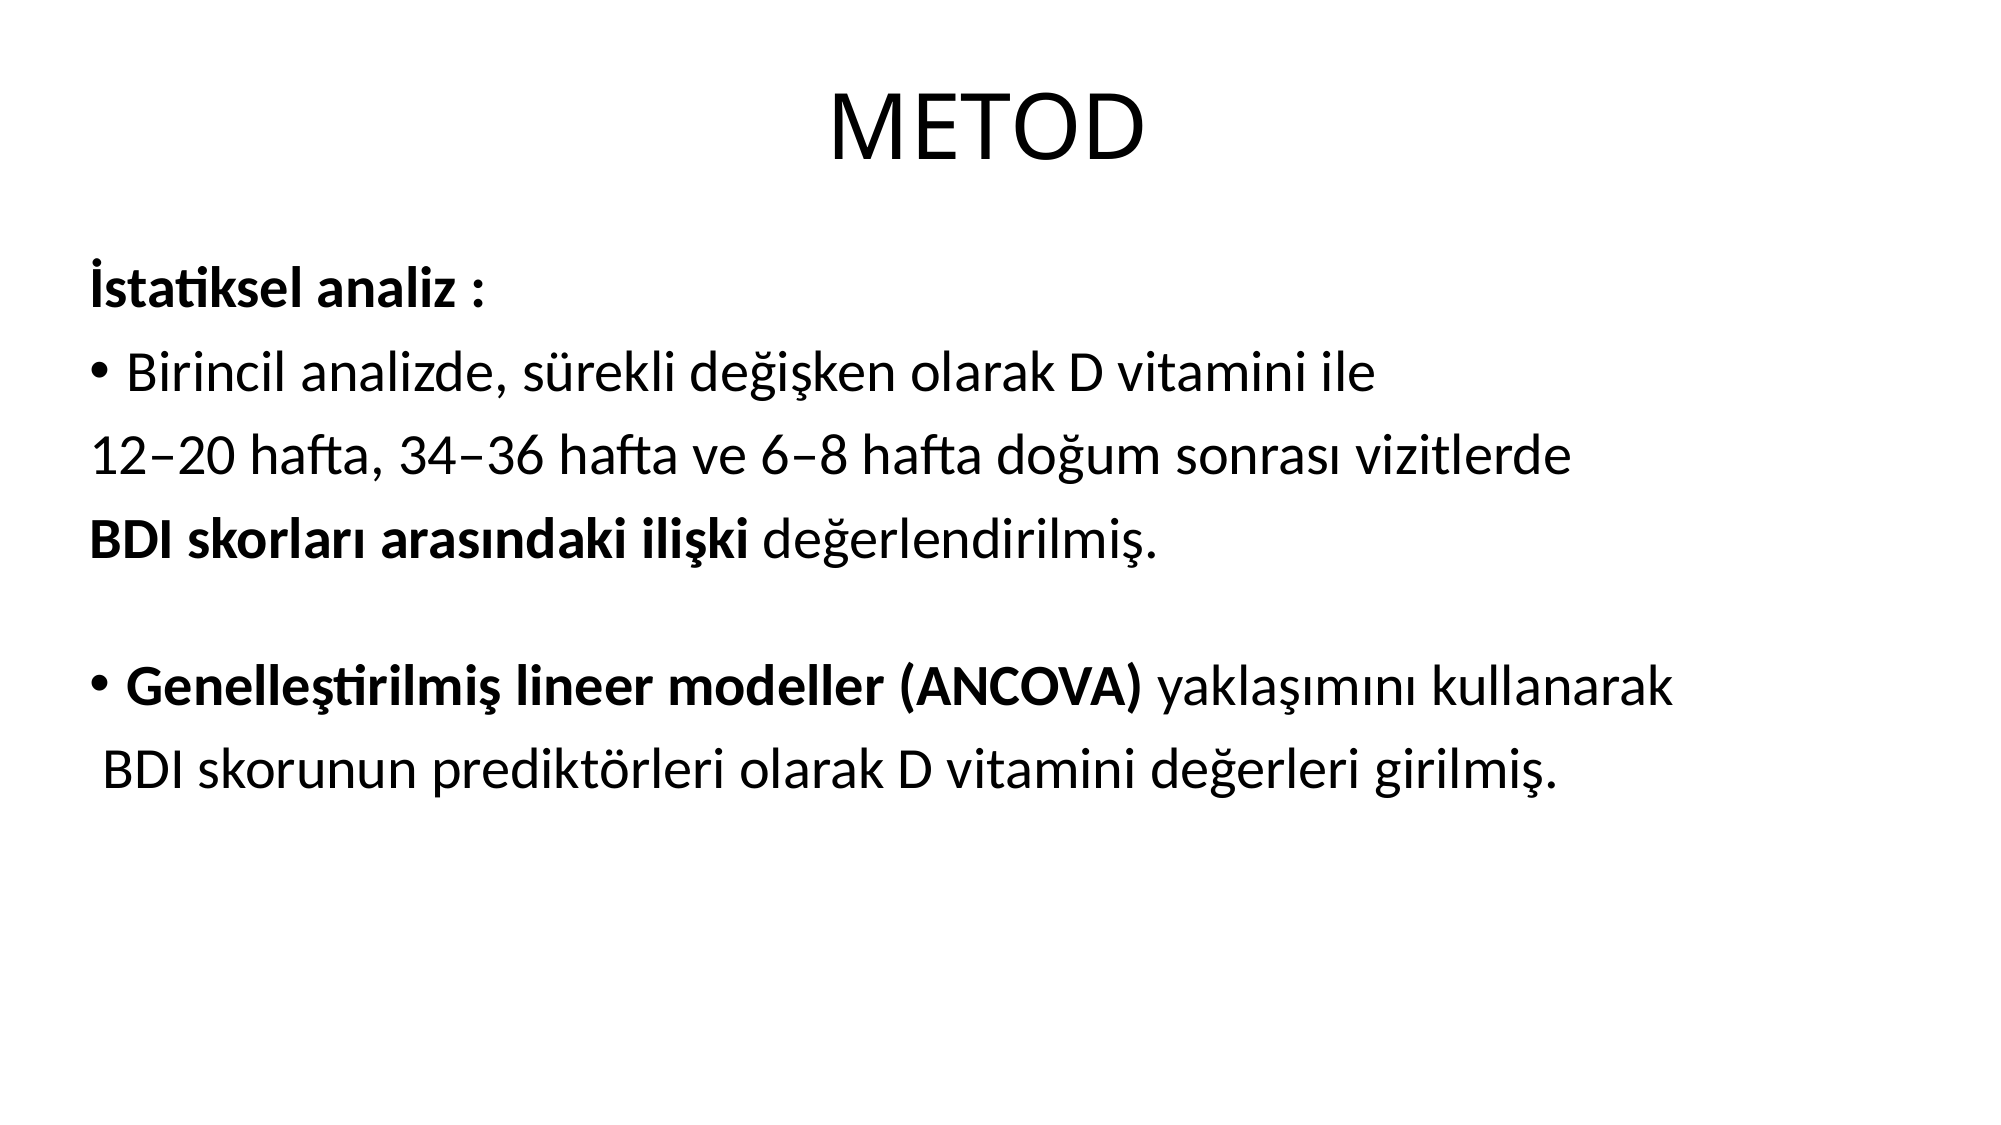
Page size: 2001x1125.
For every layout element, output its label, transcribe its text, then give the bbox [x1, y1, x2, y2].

title METOD [137, 59, 1863, 200]
list İstatiksel analiz : Birincil analizde, sürekli değişken olarak D vitamini ile 12–20 hafta, 34–36 hafta ve 6–8 hafta doğum sonrası vizitlerde BDI skorları arasındaki ilişki değerlendirilmiş. Genelleştirilmiş lineer modeller (ANCOVA) yaklaşımını kullanarak BDI skorunun prediktörleri olarak D vitamini değerleri girilmiş. [74, 249, 2000, 964]
